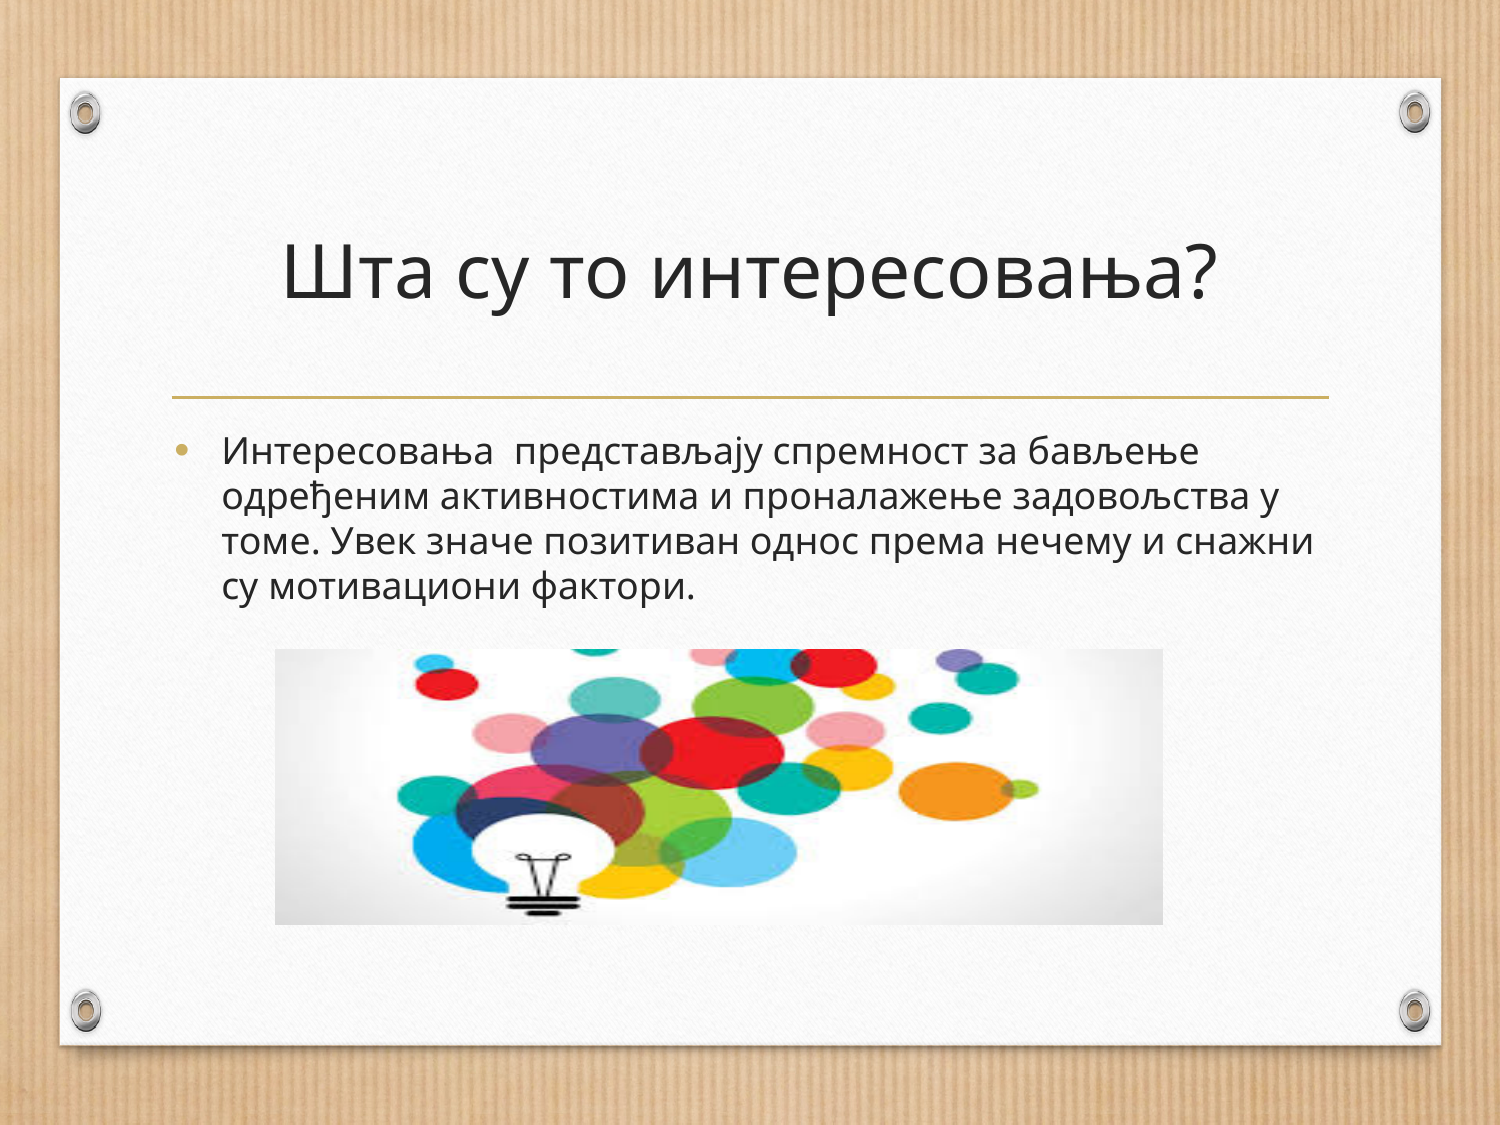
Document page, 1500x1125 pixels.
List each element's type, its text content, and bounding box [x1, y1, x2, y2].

picture [0, 0, 1500, 1125]
list Интересовања представљају спремност за бављење одређеним активностима и проналажење задовољства у томе. Увек значе позитиван однос према нечему и снажни су мотивациони фактори. [159, 419, 1341, 964]
title Шта су то интересовања? [159, 161, 1341, 375]
